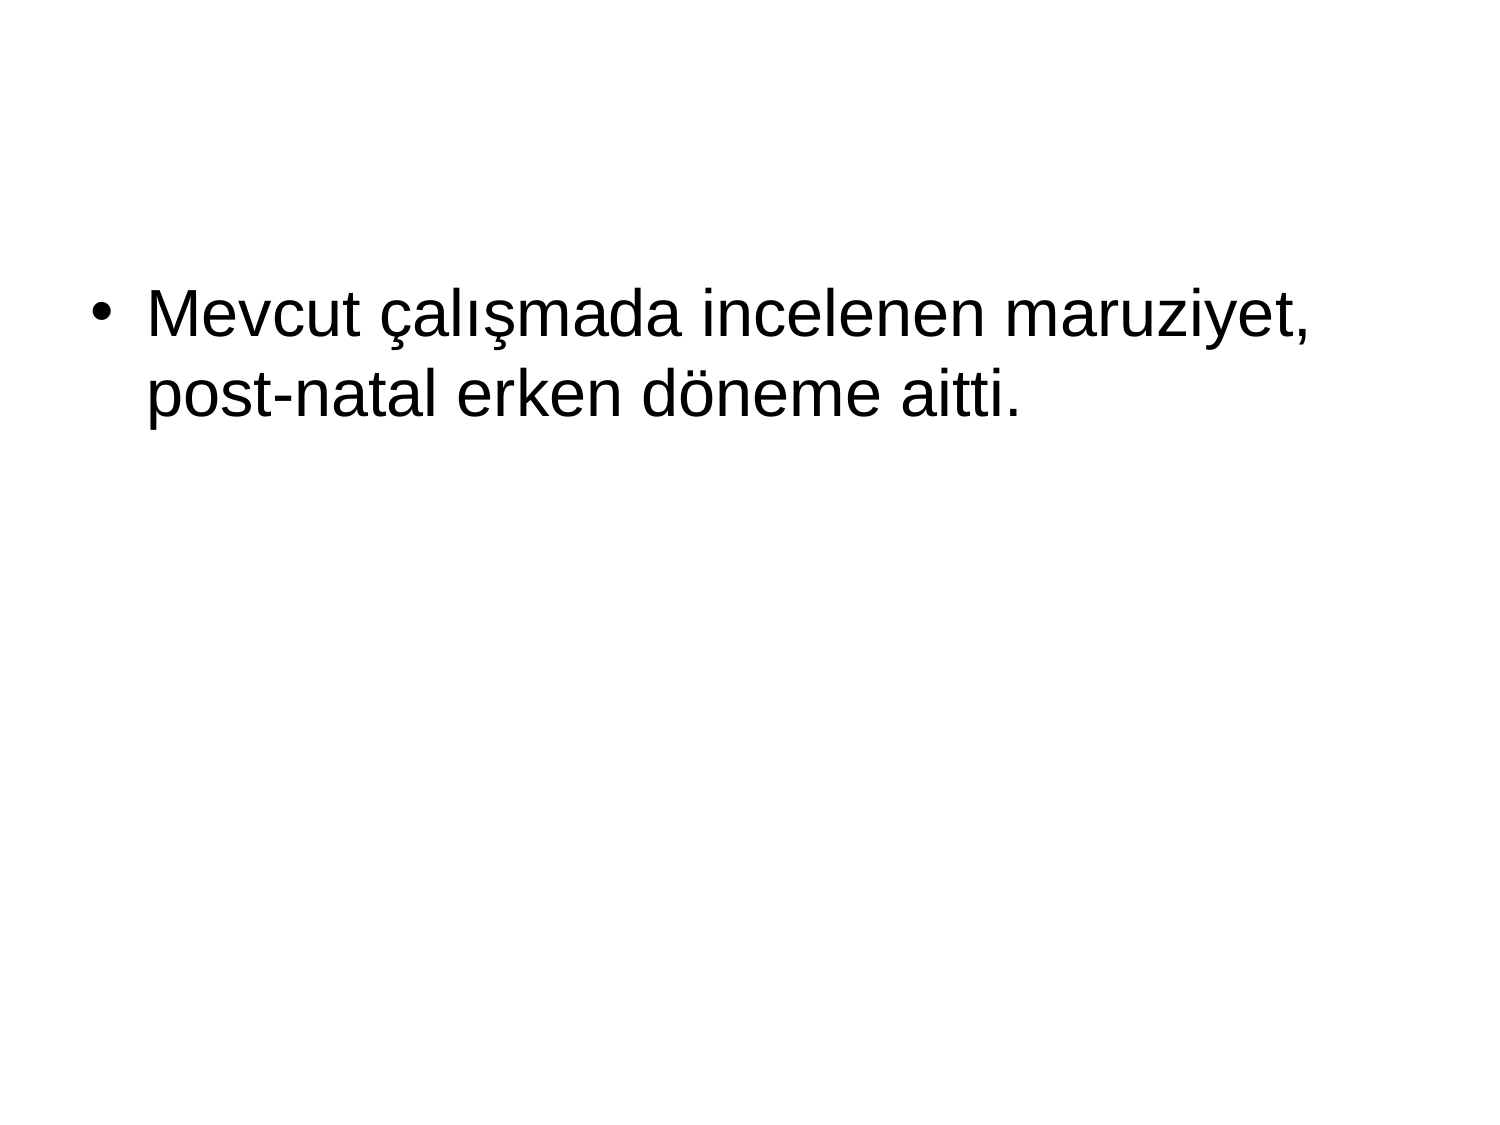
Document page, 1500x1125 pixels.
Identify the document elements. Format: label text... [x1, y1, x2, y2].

list Mevcut çalışmada incelenen maruziyet, post-natal erken döneme aitti. [74, 262, 1426, 1006]
